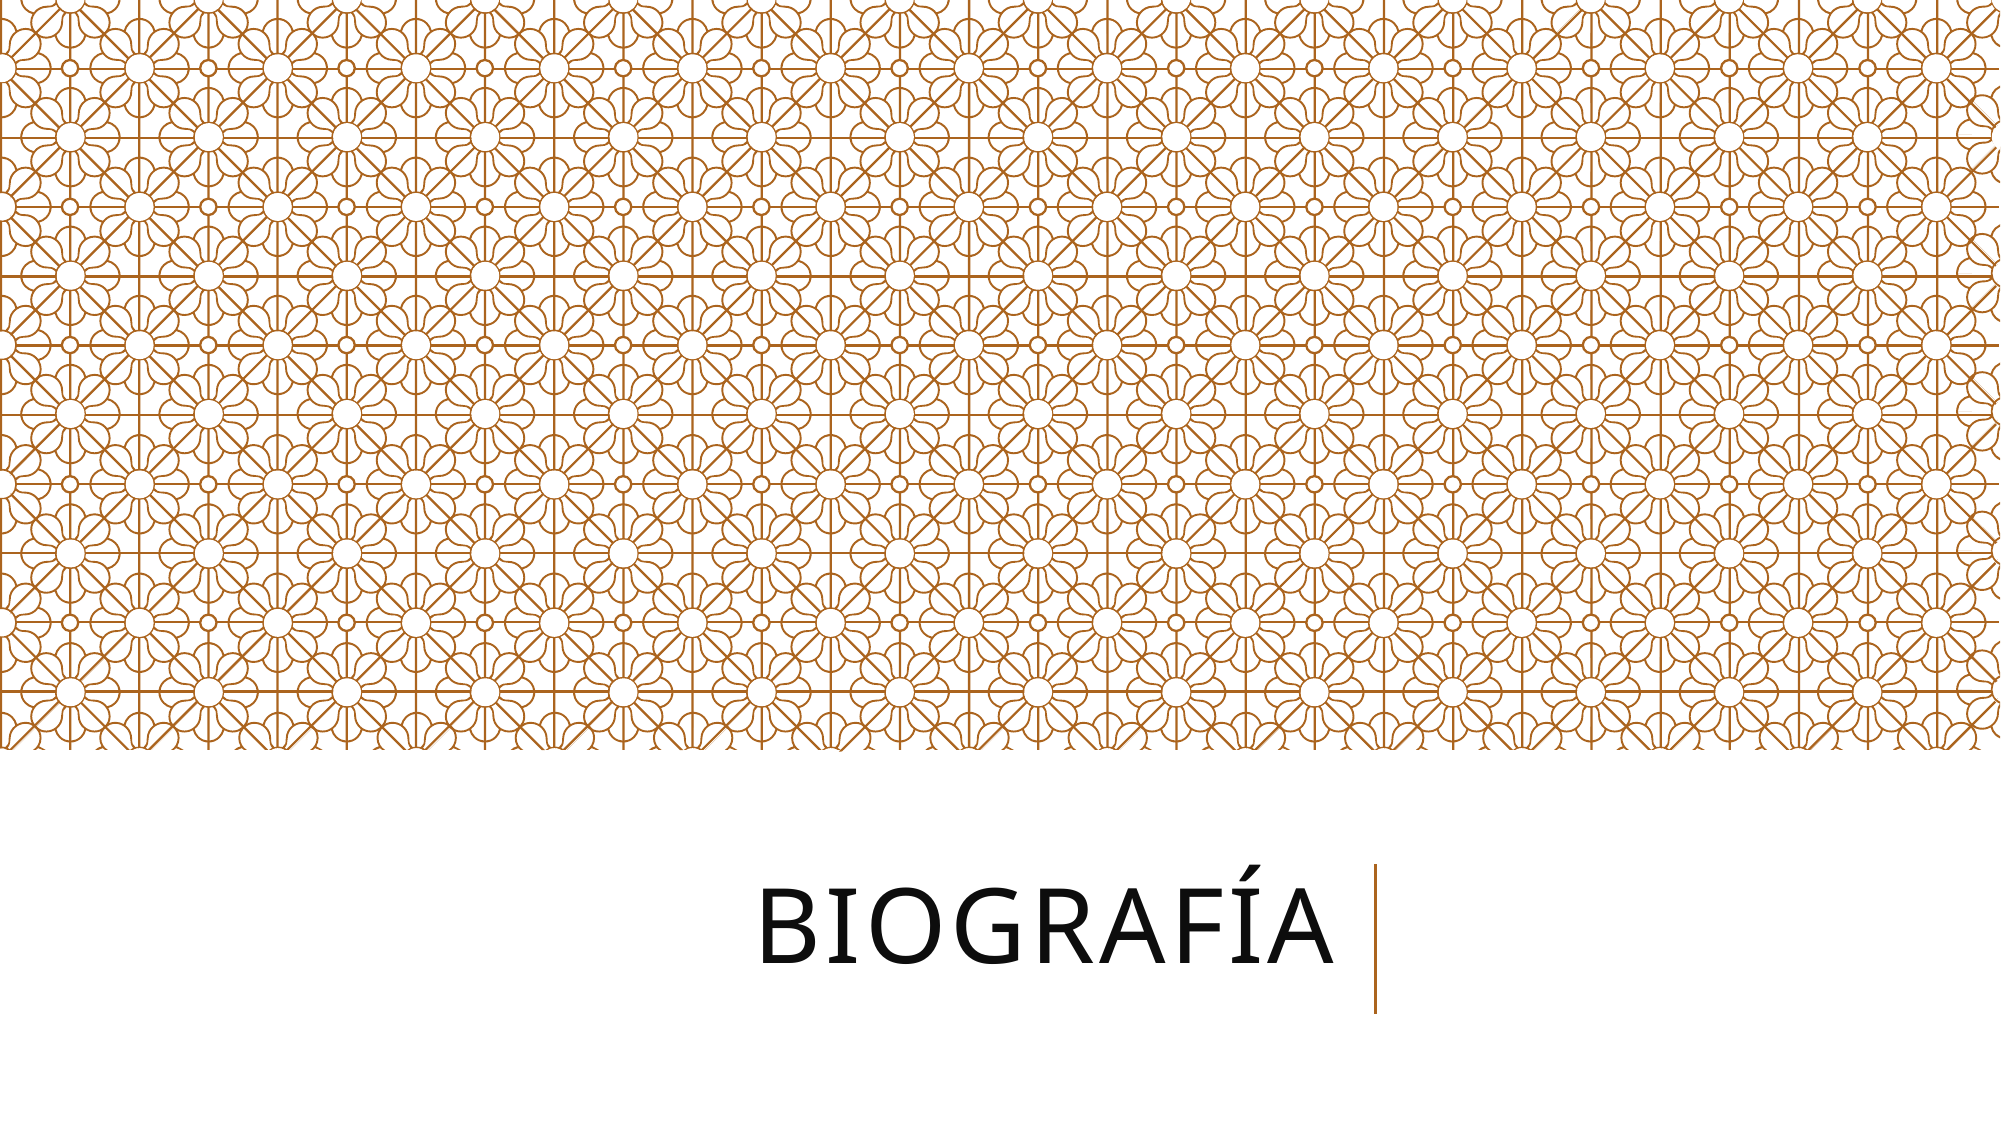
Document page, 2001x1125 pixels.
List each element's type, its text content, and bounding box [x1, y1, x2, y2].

title Biografía [75, 813, 1350, 1054]
